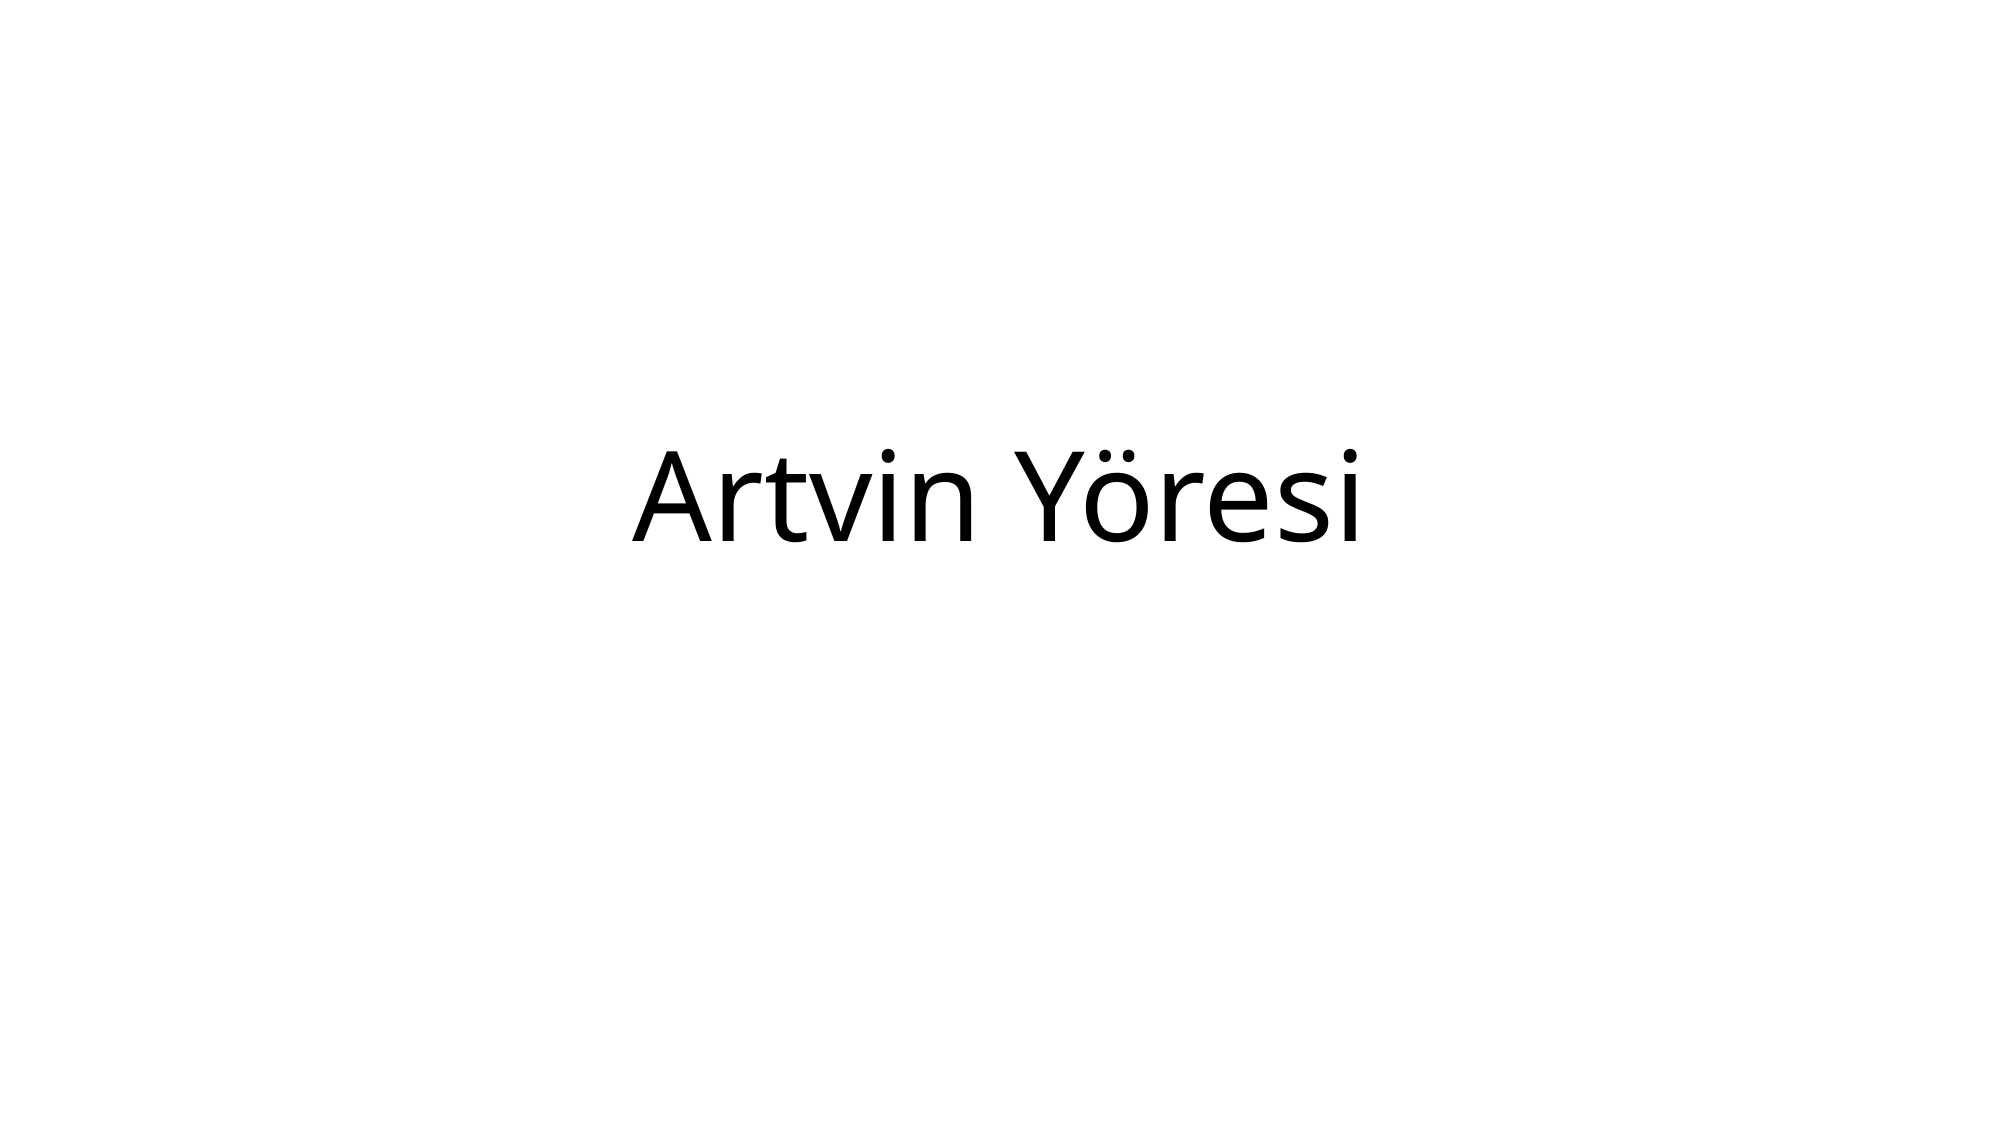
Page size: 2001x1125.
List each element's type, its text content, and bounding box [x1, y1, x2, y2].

title Artvin Yöresi [249, 184, 1750, 576]
